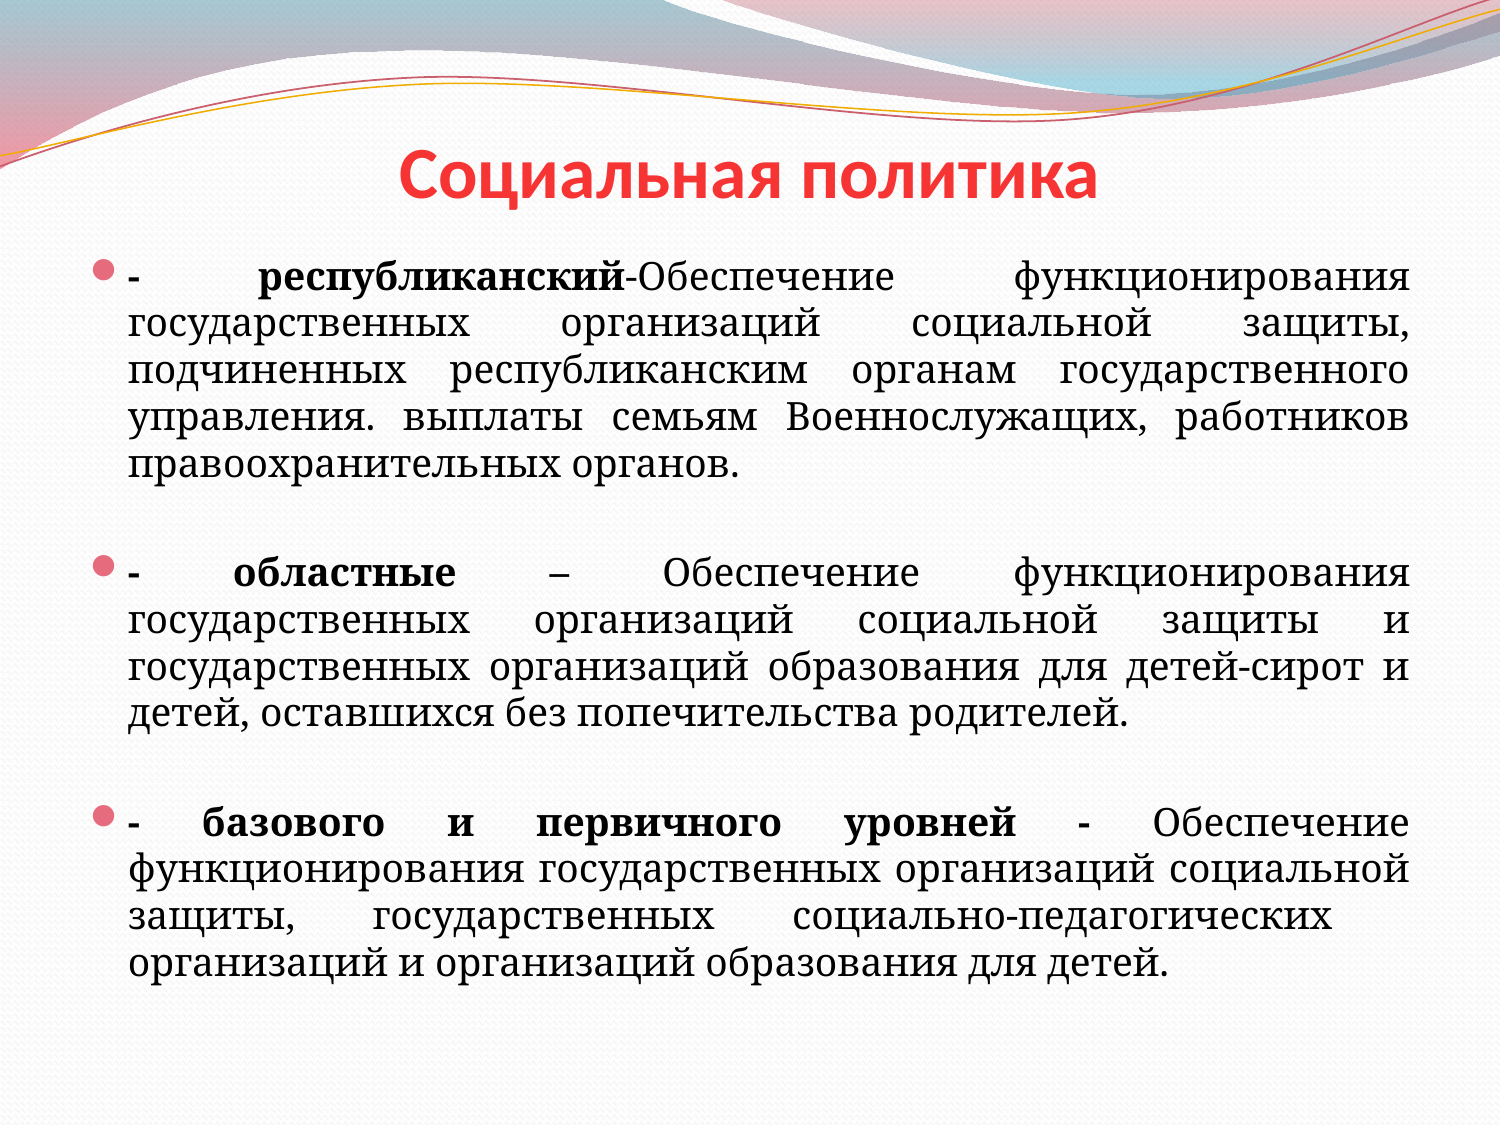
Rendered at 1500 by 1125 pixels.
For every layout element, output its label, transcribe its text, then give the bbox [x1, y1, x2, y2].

list - республиканский-Обеспечение функционирования государственных организаций социальной защиты, подчиненных республиканским органам государственного управления. выплаты семьям Военнослужащих, работников правоохранительных органов. - областные – Обеспечение функционирования государственных организаций социальной защиты и государственных организаций образования для детей-сирот и детей, оставшихся без попечительства родителей. - базового и первичного уровней - Обеспечение функционирования государственных организаций социальной защиты, государственных социально-педагогических организаций и организаций образования для детей. [75, 243, 1425, 1038]
title Социальная политика [75, 115, 1425, 243]
